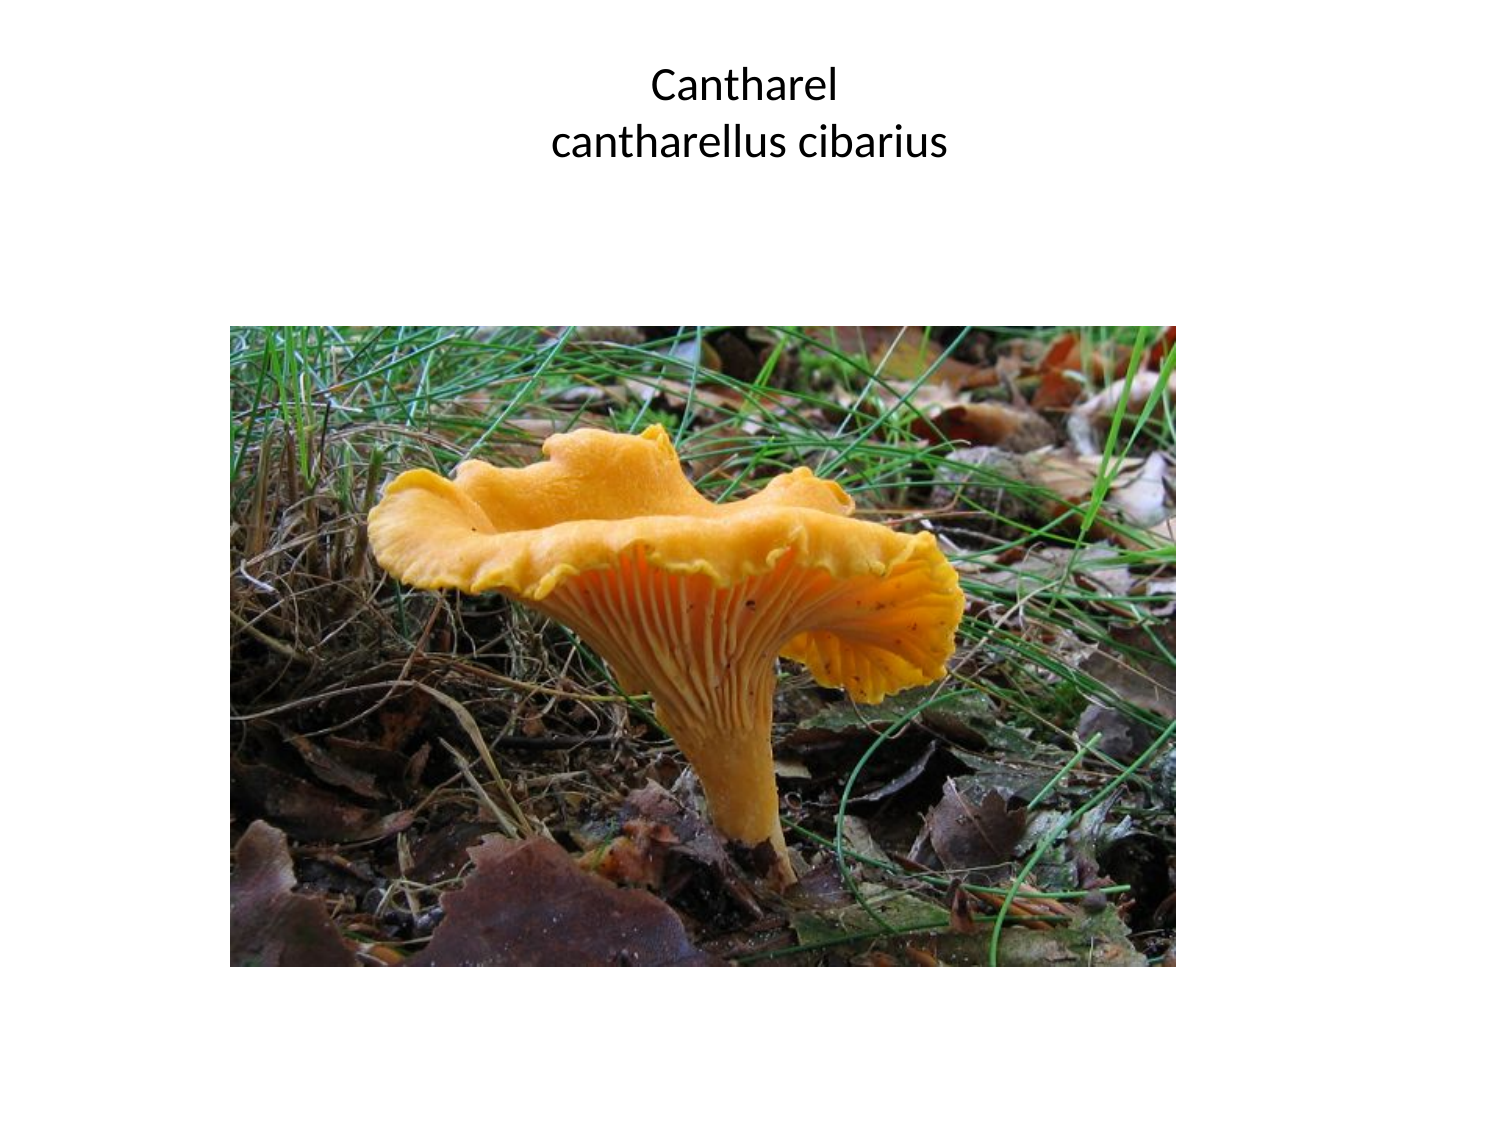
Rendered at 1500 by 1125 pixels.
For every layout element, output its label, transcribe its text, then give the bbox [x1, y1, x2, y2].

title Cantharel cantharellus cibarius [75, 45, 1425, 233]
picture [229, 325, 1176, 968]
